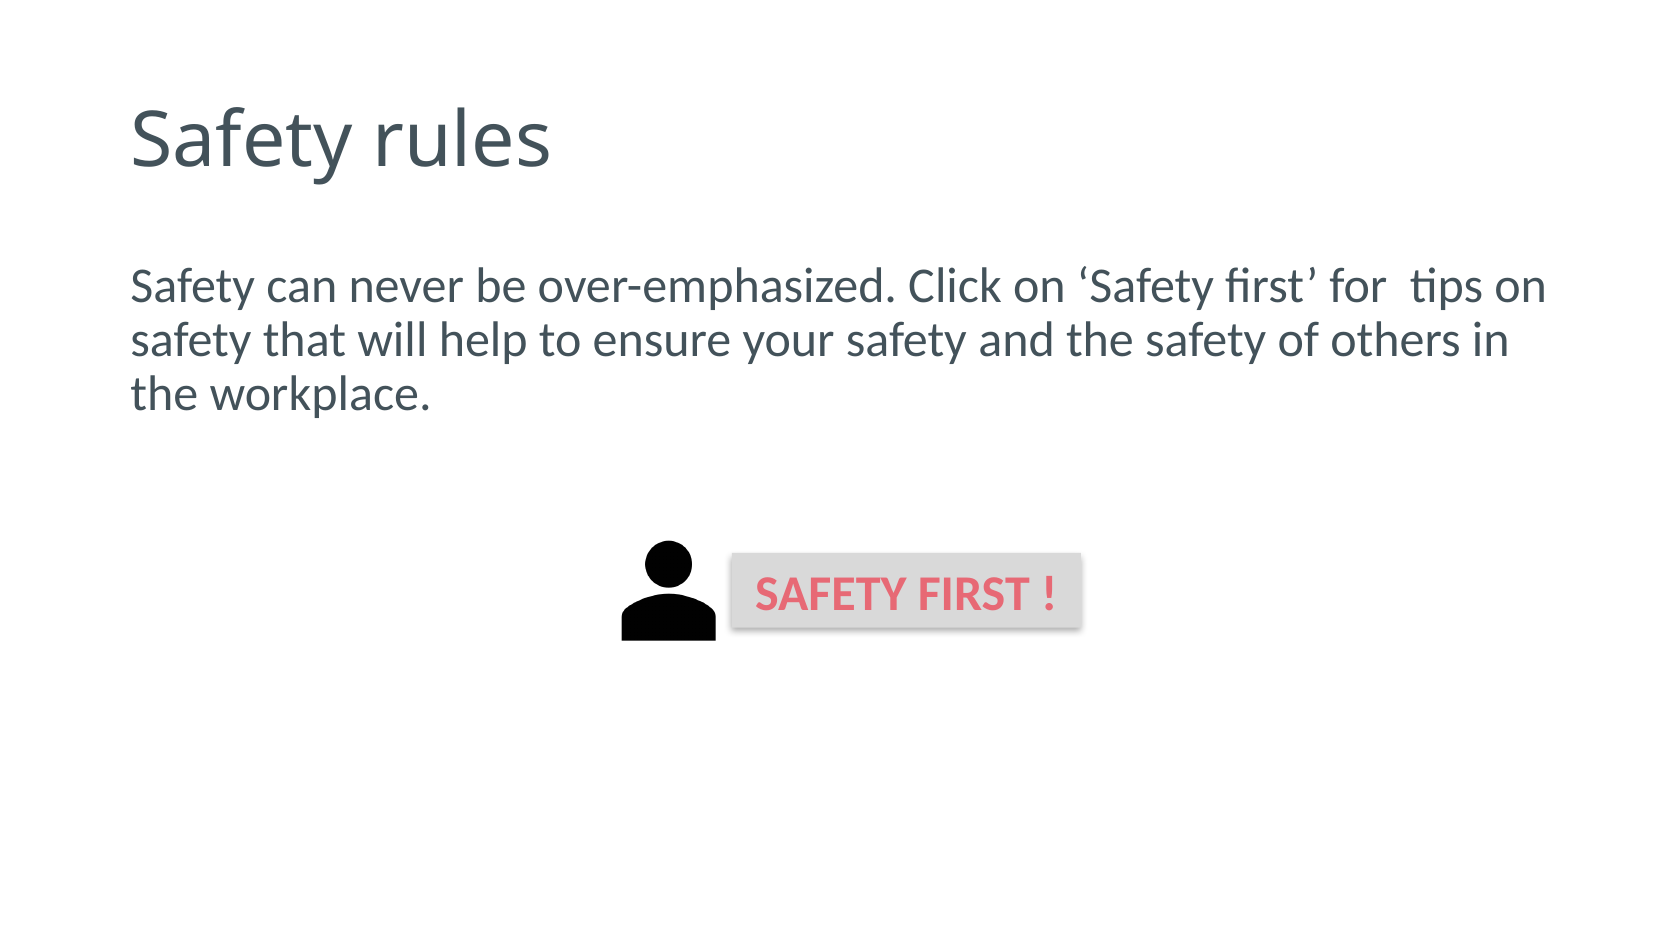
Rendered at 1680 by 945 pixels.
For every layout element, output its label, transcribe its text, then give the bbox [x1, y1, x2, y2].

title Safety rules [115, 50, 1565, 233]
list Safety can never be over-emphasized. Click on ‘Safety first’ for tips on safety that will help to ensure your safety and the safety of others in the workplace. [115, 251, 1565, 448]
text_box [598, 520, 1081, 661]
